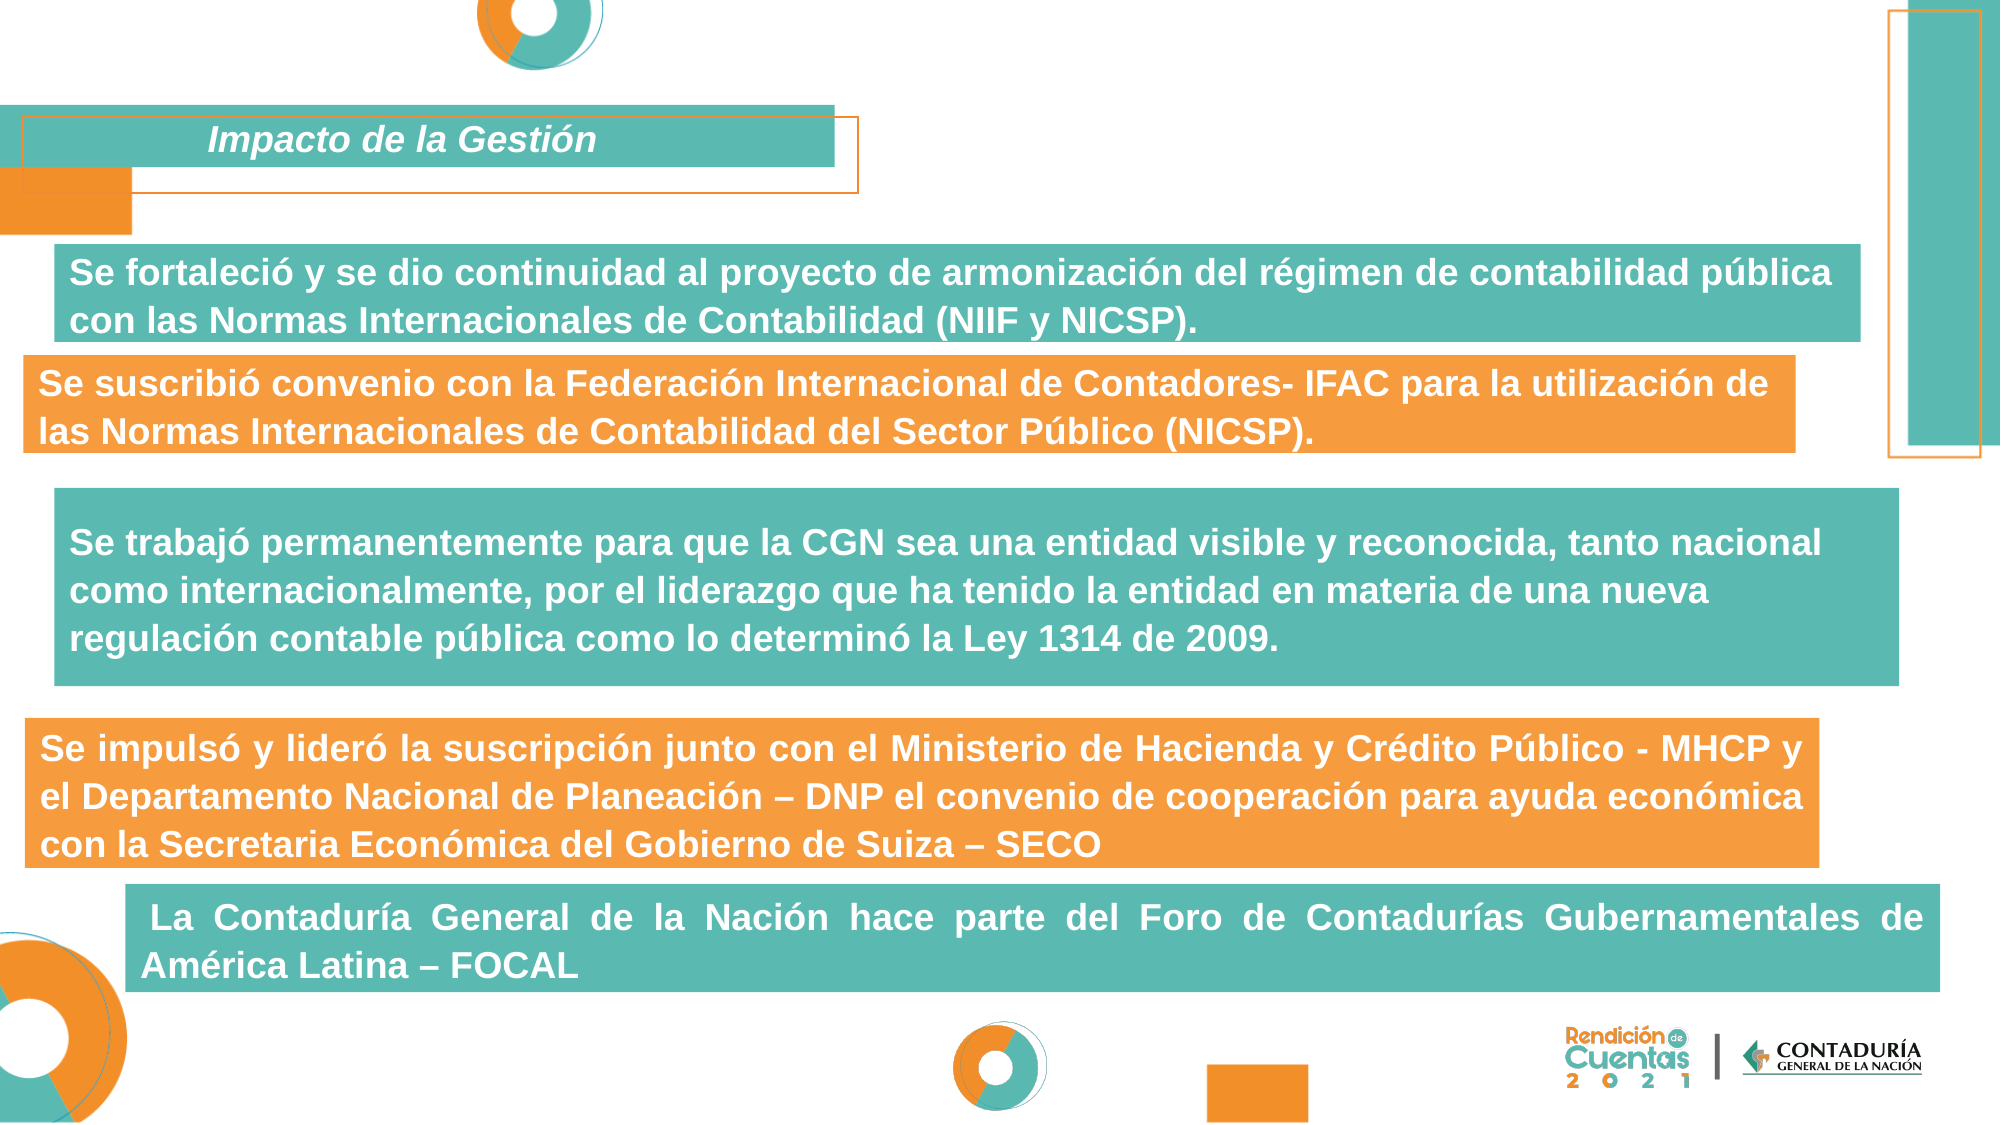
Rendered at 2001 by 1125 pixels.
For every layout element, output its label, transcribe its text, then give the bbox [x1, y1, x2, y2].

text_box Se suscribió convenio con la Federación Internacional de Contadores- IFAC para la utilización de las Normas Internacionales de Contabilidad del Sector Público (NICSP). [22, 354, 1797, 454]
text_box Se impulsó y lideró la suscripción junto con el Ministerio de Hacienda y Crédito Público - MHCP y el Departamento Nacional de Planeación – DNP el convenio de cooperación para ayuda económica con la Secretaria Económica del Gobierno de Suiza – SECO [24, 717, 1820, 869]
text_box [0, 104, 858, 194]
text_box Se trabajó permanentemente para que la CGN sea una entidad visible y reconocida, tanto nacional como internacionalmente, por el liderazgo que ha tenido la entidad en materia de una nueva regulación contable pública como lo determinó la Ley 1314 de 2009. [53, 487, 1900, 687]
text_box Se fortaleció y se dio continuidad al proyecto de armonización del régimen de contabilidad pública con las Normas Internacionales de Contabilidad (NIIF y NICSP). [53, 243, 1862, 343]
text_box La Contaduría General de la Nación hace parte del Foro de Contadurías Gubernamentales de América Latina – FOCAL [124, 883, 1941, 993]
picture [0, 0, 2000, 1125]
